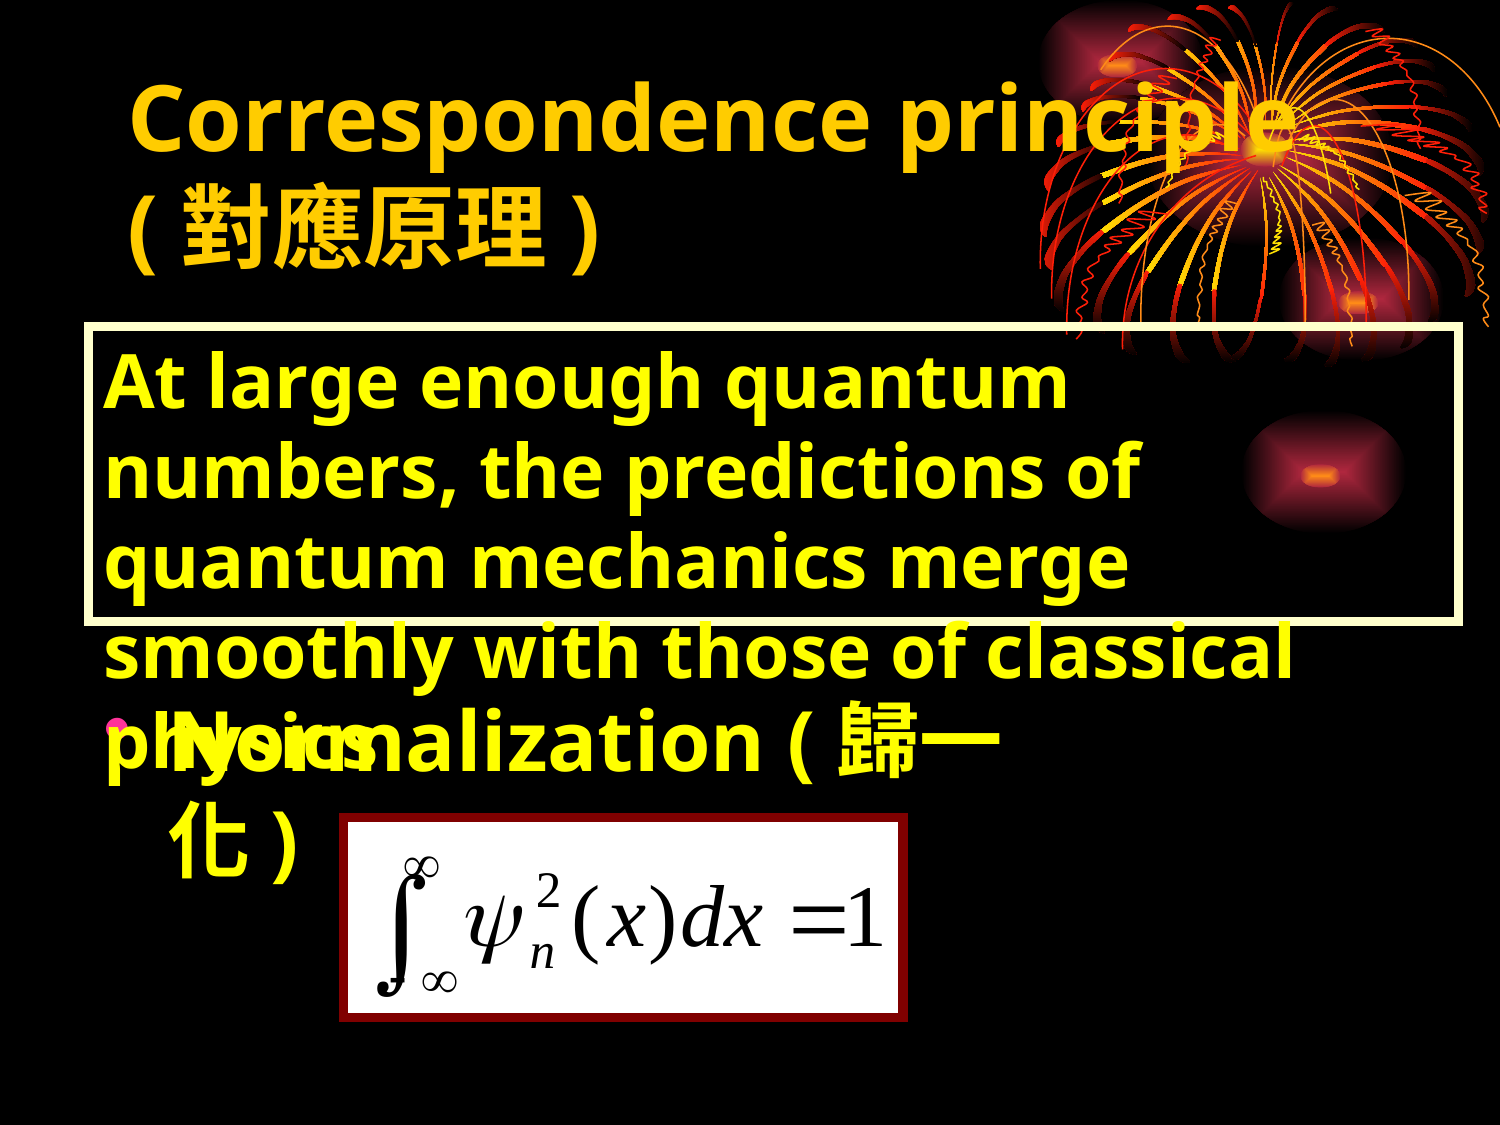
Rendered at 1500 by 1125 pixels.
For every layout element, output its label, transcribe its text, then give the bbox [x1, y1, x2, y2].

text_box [348, 822, 899, 1013]
title Correspondence principle (對應原理) [112, 49, 1388, 290]
list Normalization (歸一化) [88, 680, 1102, 831]
text_box At large enough quantum numbers, the predictions of quantum mechanics merge smoothly with those of classical physics [88, 326, 1459, 622]
